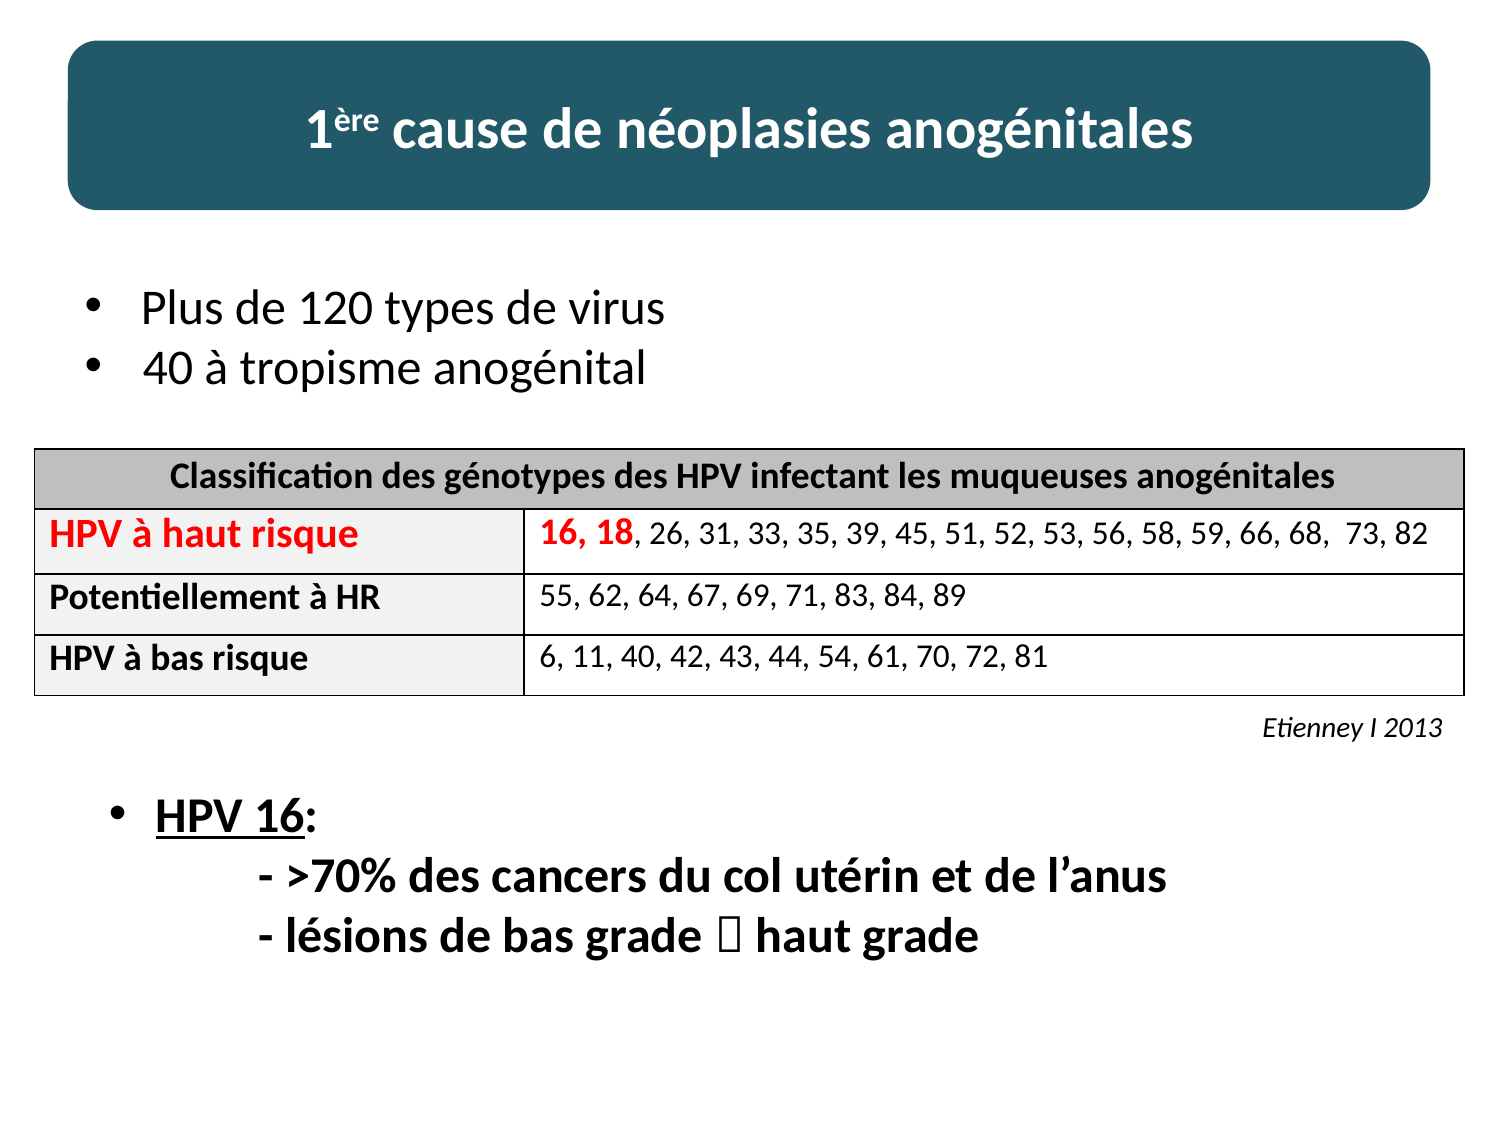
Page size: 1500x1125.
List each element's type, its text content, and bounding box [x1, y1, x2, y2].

table_cell HPV à haut risque [35, 510, 523, 573]
text_box HPV 16: - >70% des cancers du col utérin et de l’anus - lésions de bas grade  haut grade [94, 775, 1184, 1060]
text_box 1ère cause de néoplasies anogénitales [67, 40, 1431, 211]
table_cell 55, 62, 64, 67, 69, 71, 83, 84, 89 [525, 575, 1463, 634]
table_cell HPV à bas risque [35, 636, 523, 695]
table_header Classification des génotypes des HPV infectant les muqueuses anogénitales [35, 450, 1463, 508]
text_box Plus de 120 types de virus 40 à tropisme anogénital [69, 267, 1429, 402]
table_cell 6, 11, 40, 42, 43, 44, 54, 61, 70, 72, 81 [525, 636, 1463, 695]
text_box Etienney I 2013 [1247, 700, 1458, 751]
table_cell 16, 18, 26, 31, 33, 35, 39, 45, 51, 52, 53, 56, 58, 59, 66, 68, 73, 82 [525, 510, 1463, 573]
table_cell Potentiellement à HR [35, 575, 523, 634]
